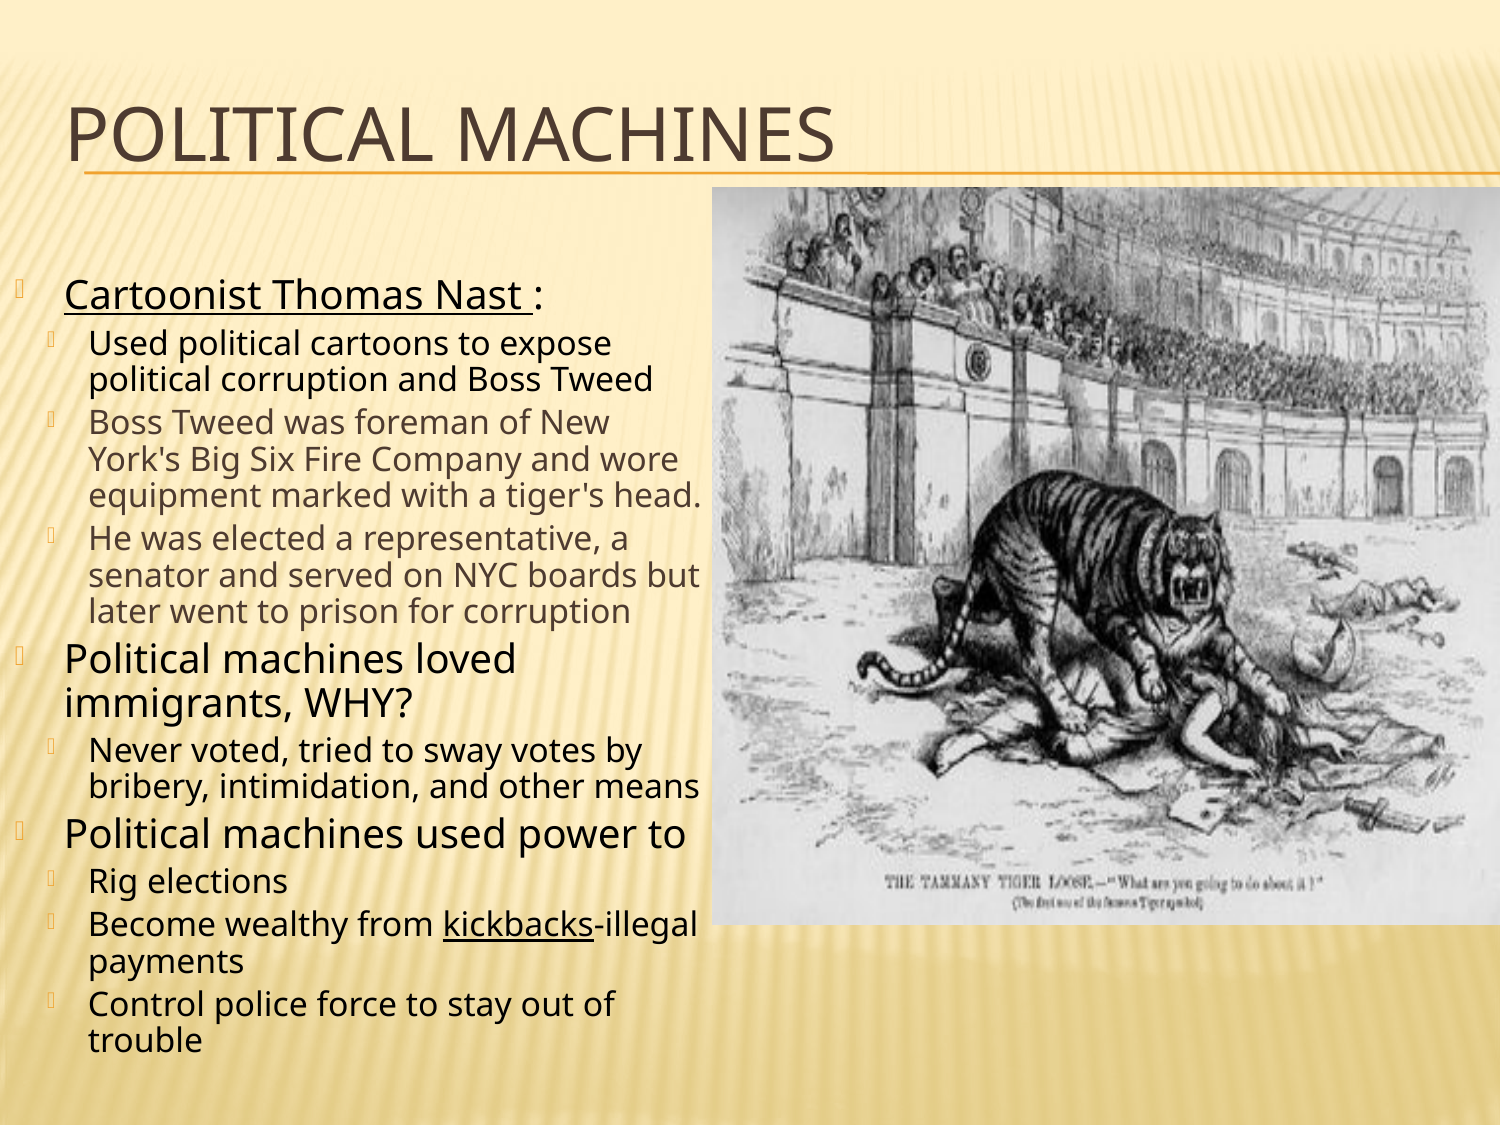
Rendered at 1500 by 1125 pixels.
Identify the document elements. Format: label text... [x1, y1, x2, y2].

list Cartoonist Thomas Nast : Used political cartoons to expose political corruption and Boss Tweed Boss Tweed was foreman of New York's Big Six Fire Company and wore equipment marked with a tiger's head. He was elected a representative, a senator and served on NYC boards but later went to prison for corruption Political machines loved immigrants, WHY? Never voted, tried to sway votes by bribery, intimidation, and other means Political machines used power to Rig elections Become wealthy from kickbacks-illegal payments Control police force to stay out of trouble [0, 262, 725, 1125]
title Political Machines [49, 37, 1451, 225]
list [712, 187, 1500, 926]
